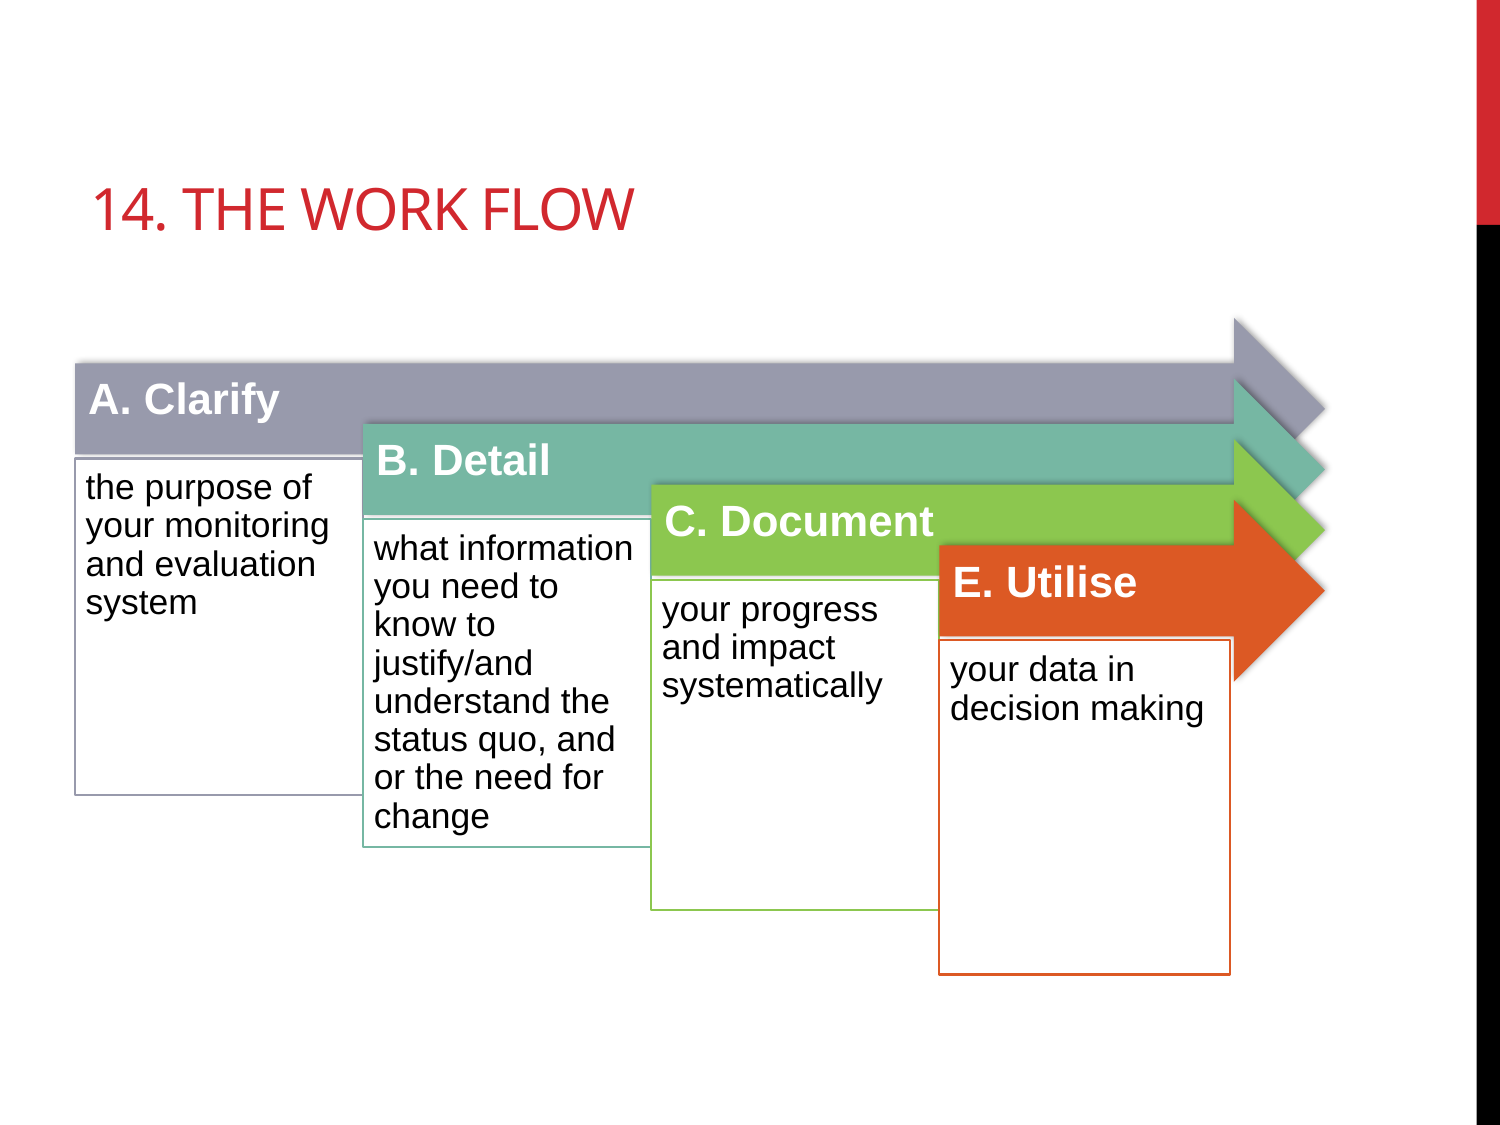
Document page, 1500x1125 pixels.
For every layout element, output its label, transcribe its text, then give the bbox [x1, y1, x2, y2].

title 14. The work Flow [75, 25, 1025, 250]
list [74, 286, 1326, 1006]
